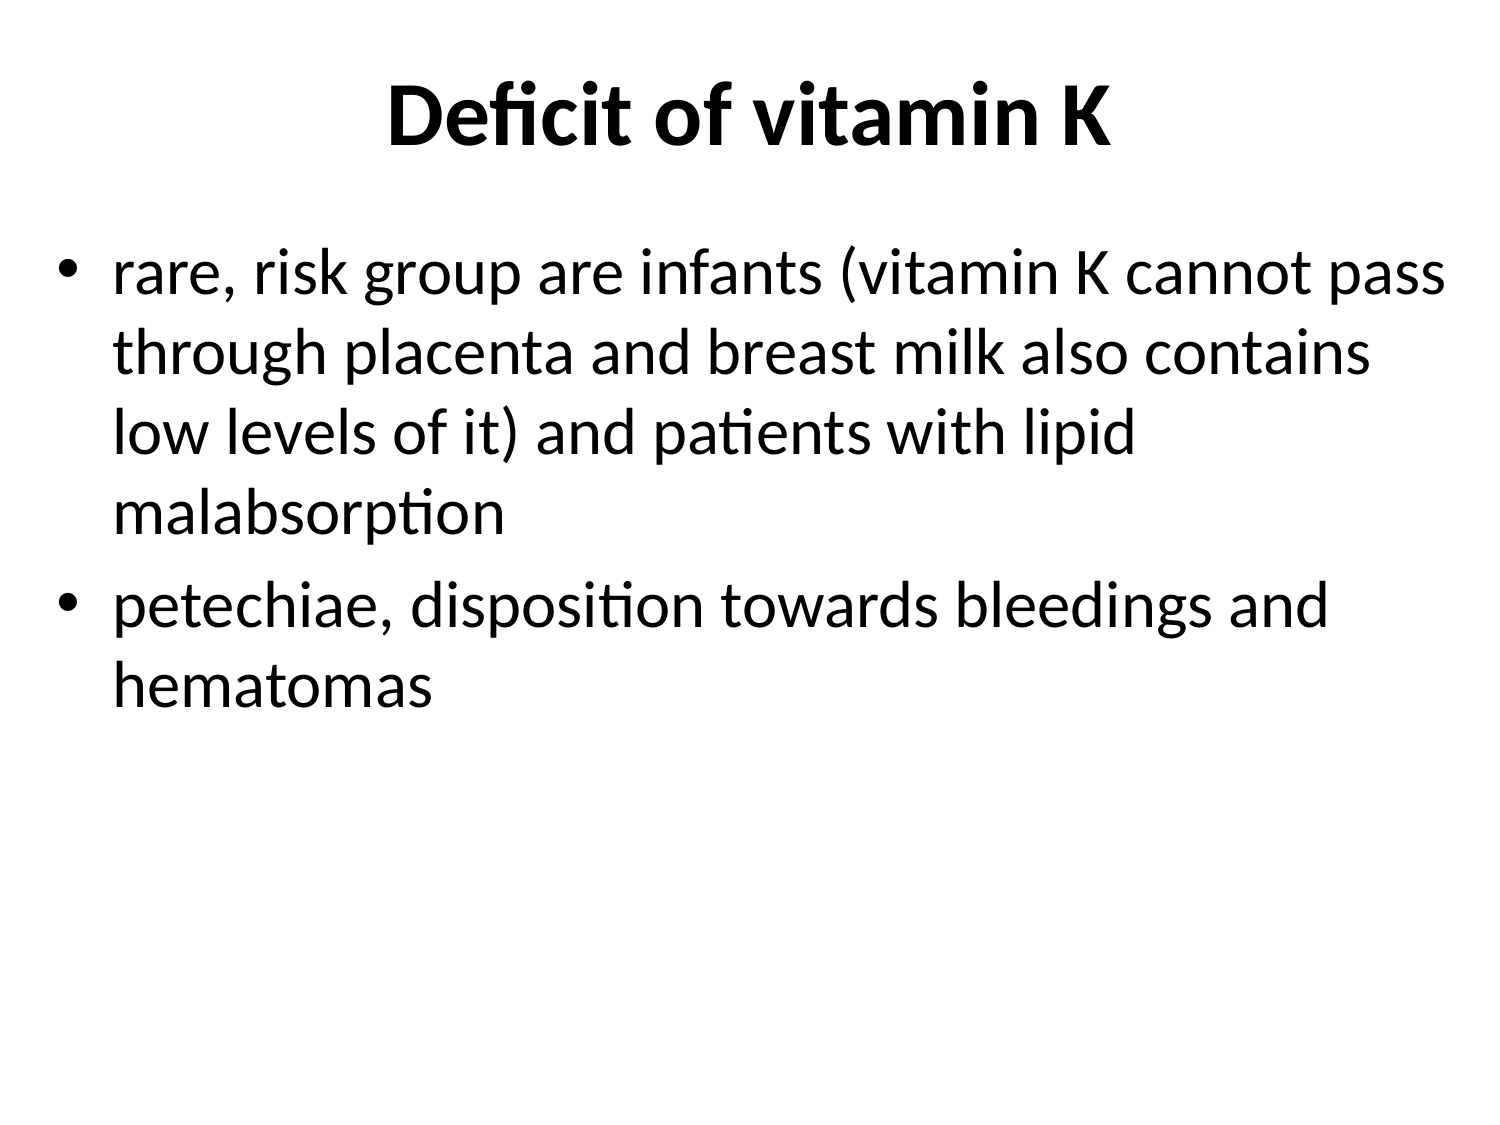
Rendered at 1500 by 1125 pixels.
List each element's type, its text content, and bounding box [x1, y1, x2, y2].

list rare, risk group are infants (vitamin K cannot pass through placenta and breast milk also contains low levels of it) and patients with lipid malabsorption petechiae, disposition towards bleedings and hematomas [41, 219, 1471, 1047]
title Deficit of vitamin K [75, 45, 1425, 173]
